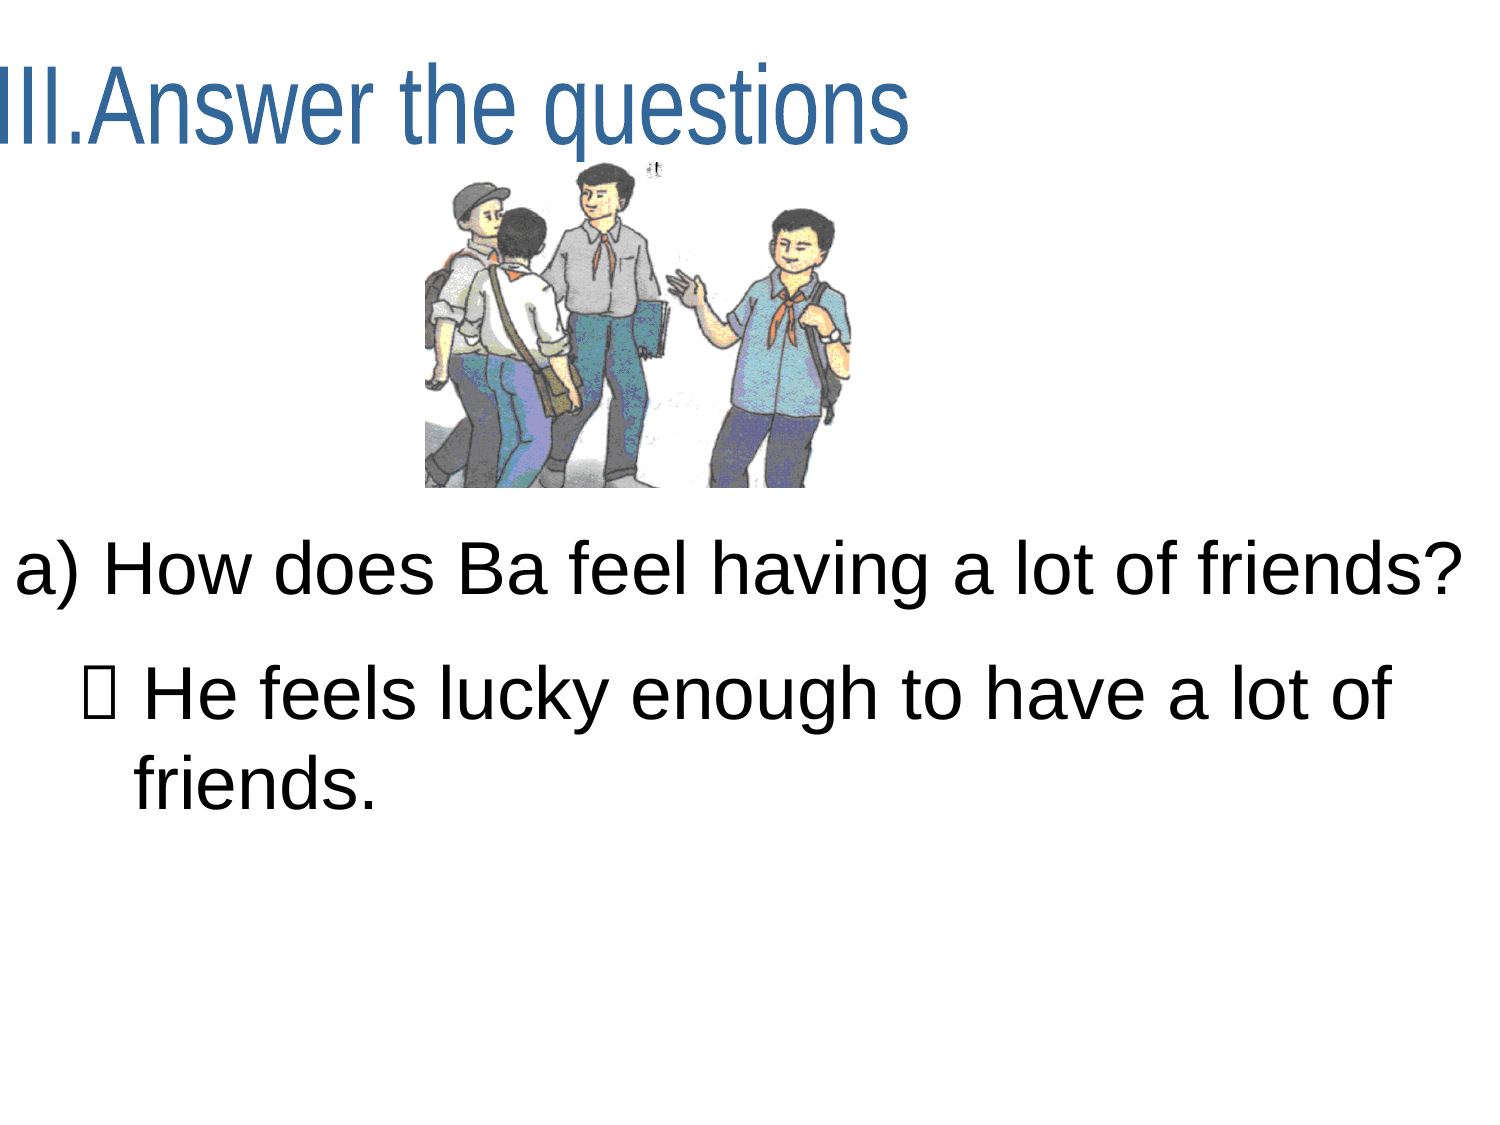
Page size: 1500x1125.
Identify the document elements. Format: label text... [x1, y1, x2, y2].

list  He feels lucky enough to have a lot of friends. [62, 650, 1451, 813]
text_box a) How does Ba feel having a lot of friends? [0, 512, 1500, 650]
picture [424, 162, 875, 488]
